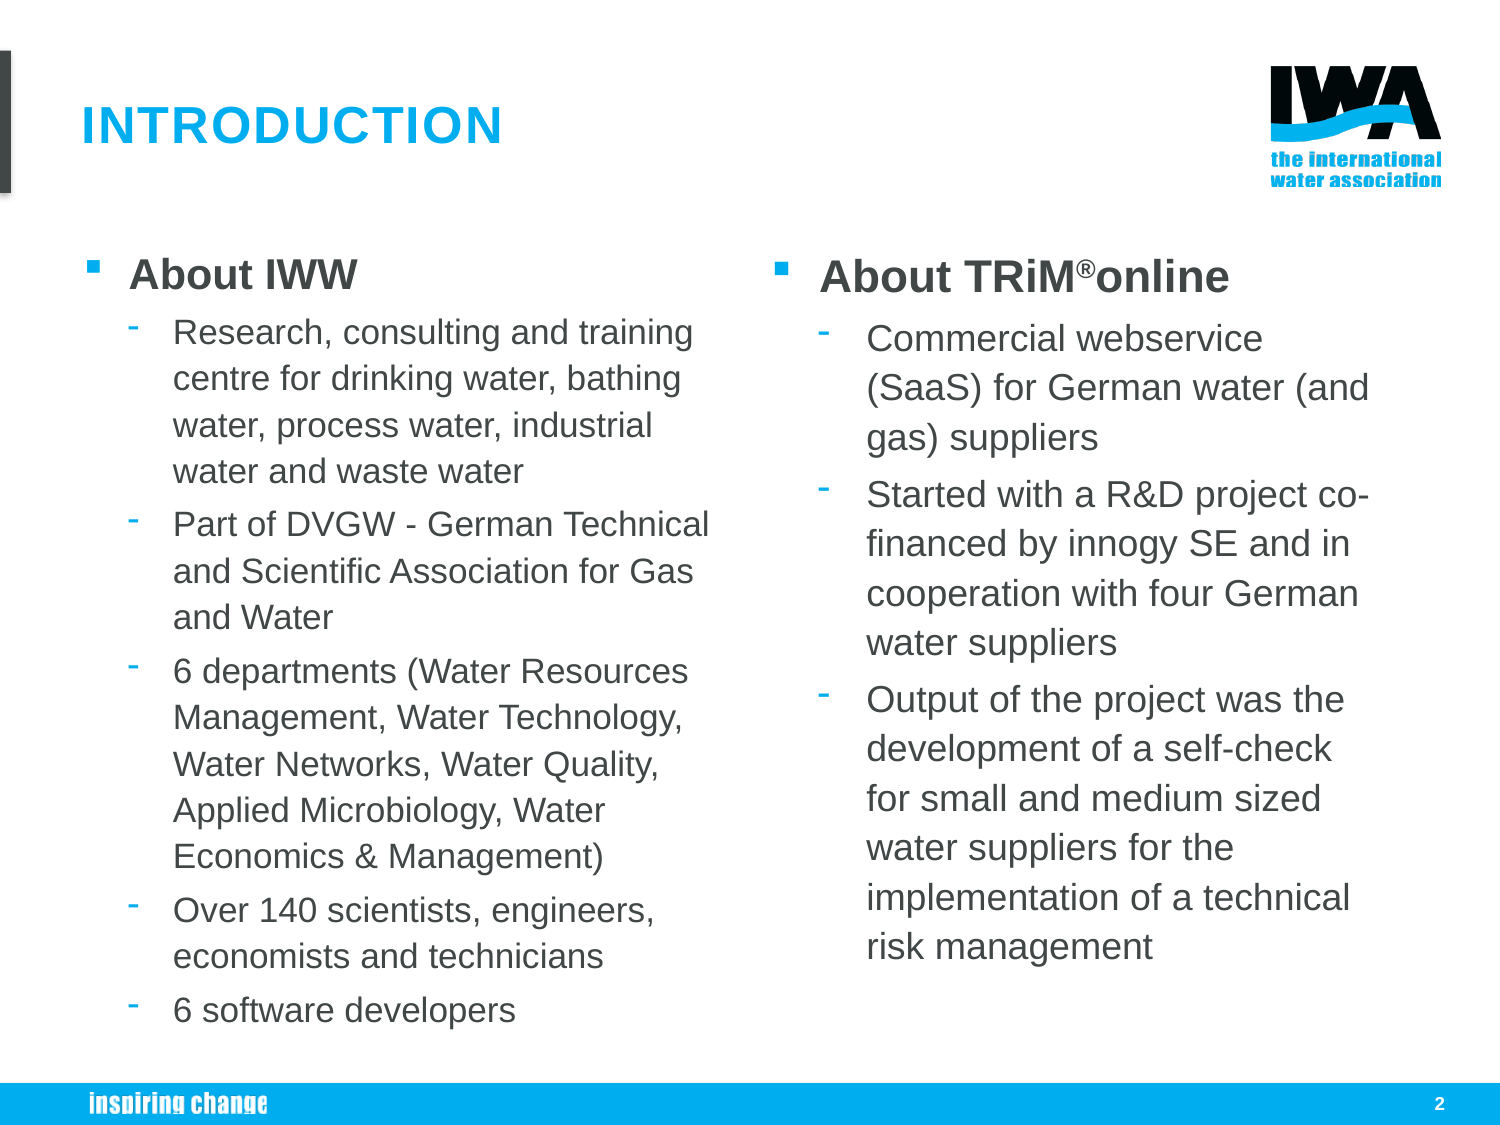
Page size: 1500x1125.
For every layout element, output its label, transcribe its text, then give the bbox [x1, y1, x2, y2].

title IntRoduction [66, 54, 1186, 190]
list About IWW Research, consulting and training centre for drinking water, bathing water, process water, industrial water and waste water Part of DVGW - German Technical and Scientific Association for Gas and Water 6 departments (Water Resources Management, Water Technology, Water Networks, Water Quality, Applied Microbiology, Water Economics & Management) Over 140 scientists, engineers, economists and technicians 6 software developers [68, 233, 731, 1053]
list About TRiM®online Commercial webservice (SaaS) for German water (and gas) suppliers Started with a R&D project co-financed by innogy SE and in cooperation with four German water suppliers Output of the project was the development of a self-check for small and medium sized water suppliers for the implementation of a technical risk management [756, 233, 1388, 1053]
